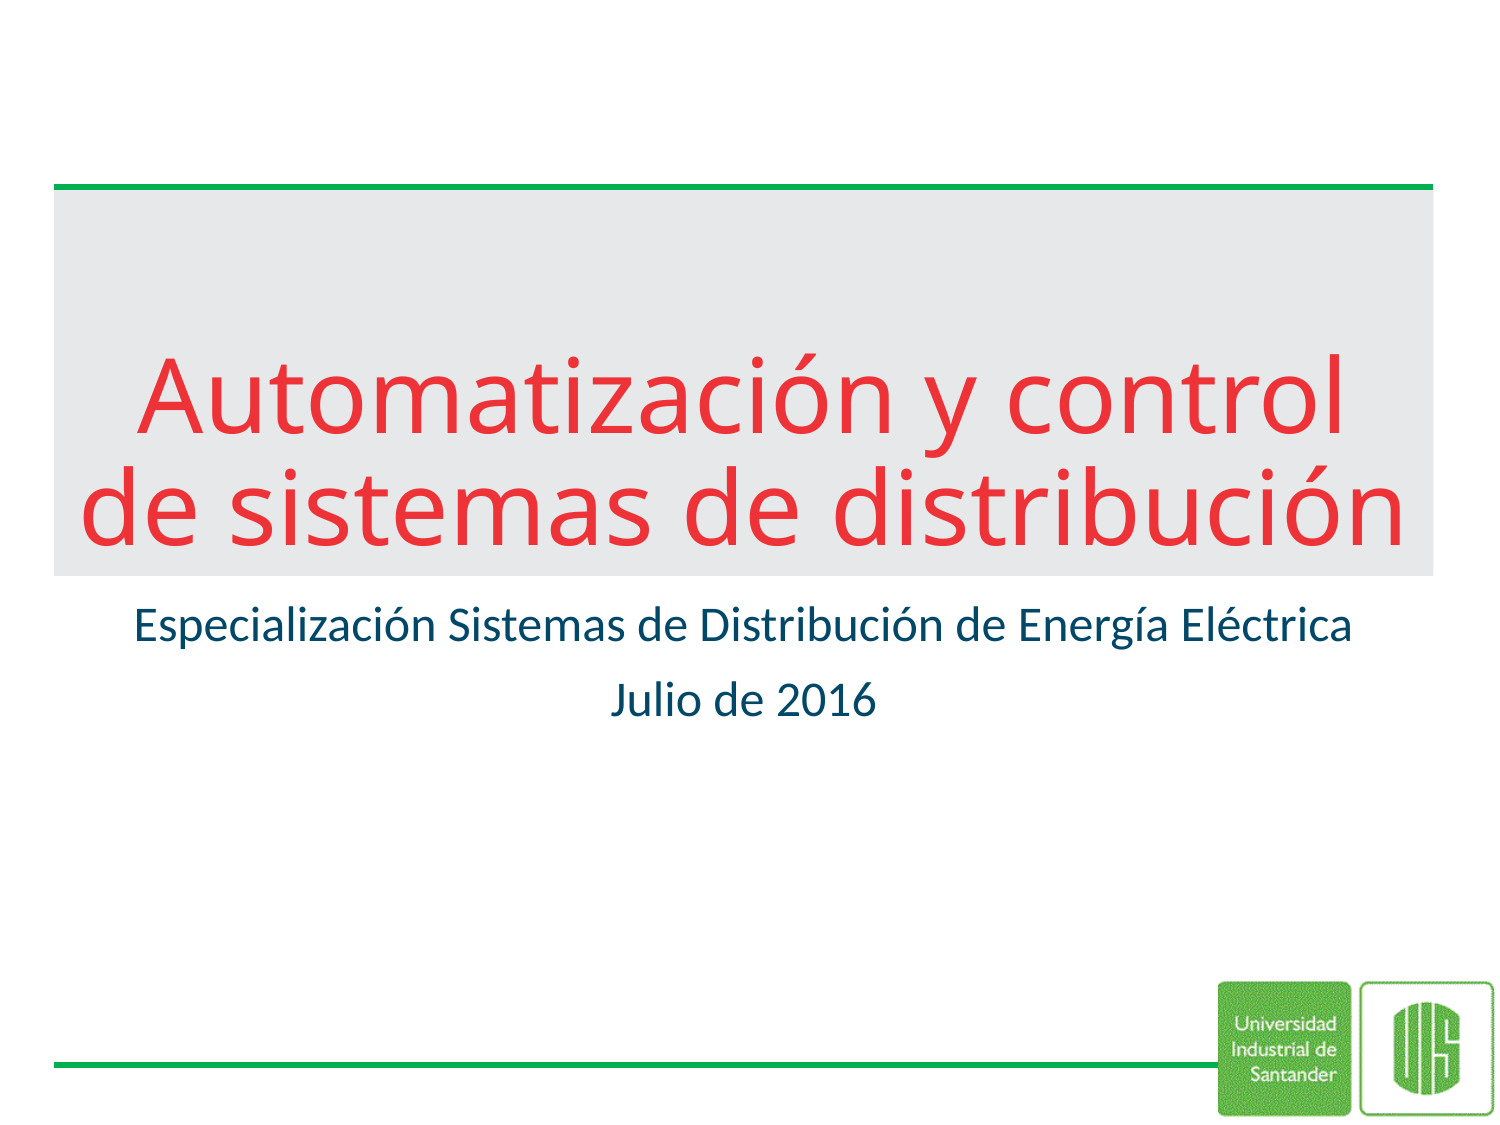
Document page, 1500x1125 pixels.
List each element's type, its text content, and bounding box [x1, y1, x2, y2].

title Automatización y control de sistemas de distribución [54, 184, 1434, 576]
subtitle Especialización Sistemas de Distribución de Energía Eléctrica Julio de 2016 [54, 590, 1434, 863]
picture [1218, 978, 1500, 1125]
